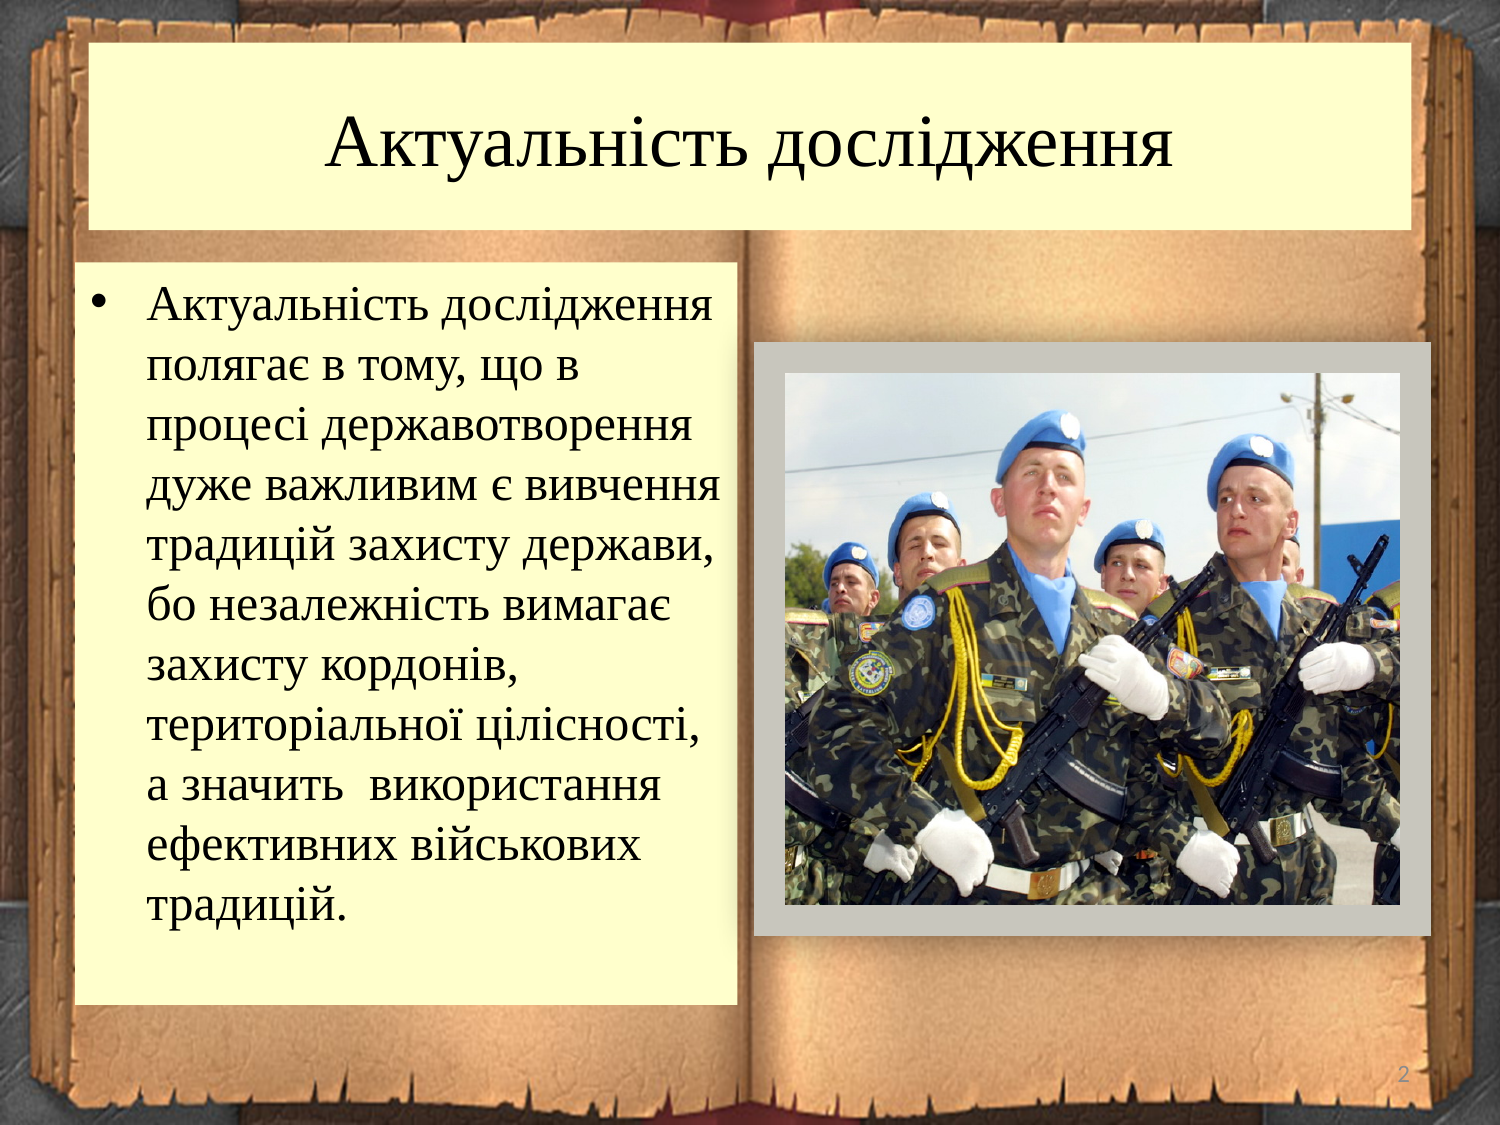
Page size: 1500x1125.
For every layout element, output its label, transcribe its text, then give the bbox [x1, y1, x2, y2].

picture [0, 0, 1500, 1125]
slide_number 2 [1074, 1042, 1425, 1103]
list Актуальність дослідження полягає в тому, що в процесі державотворення дуже важливим є вивчення традицій захисту держави, бо незалежність вимагає захисту кордонів, територіальної цілісності, а значить використання ефективних військових традицій. [74, 262, 738, 1006]
title Актуальність дослідження [88, 42, 1412, 231]
